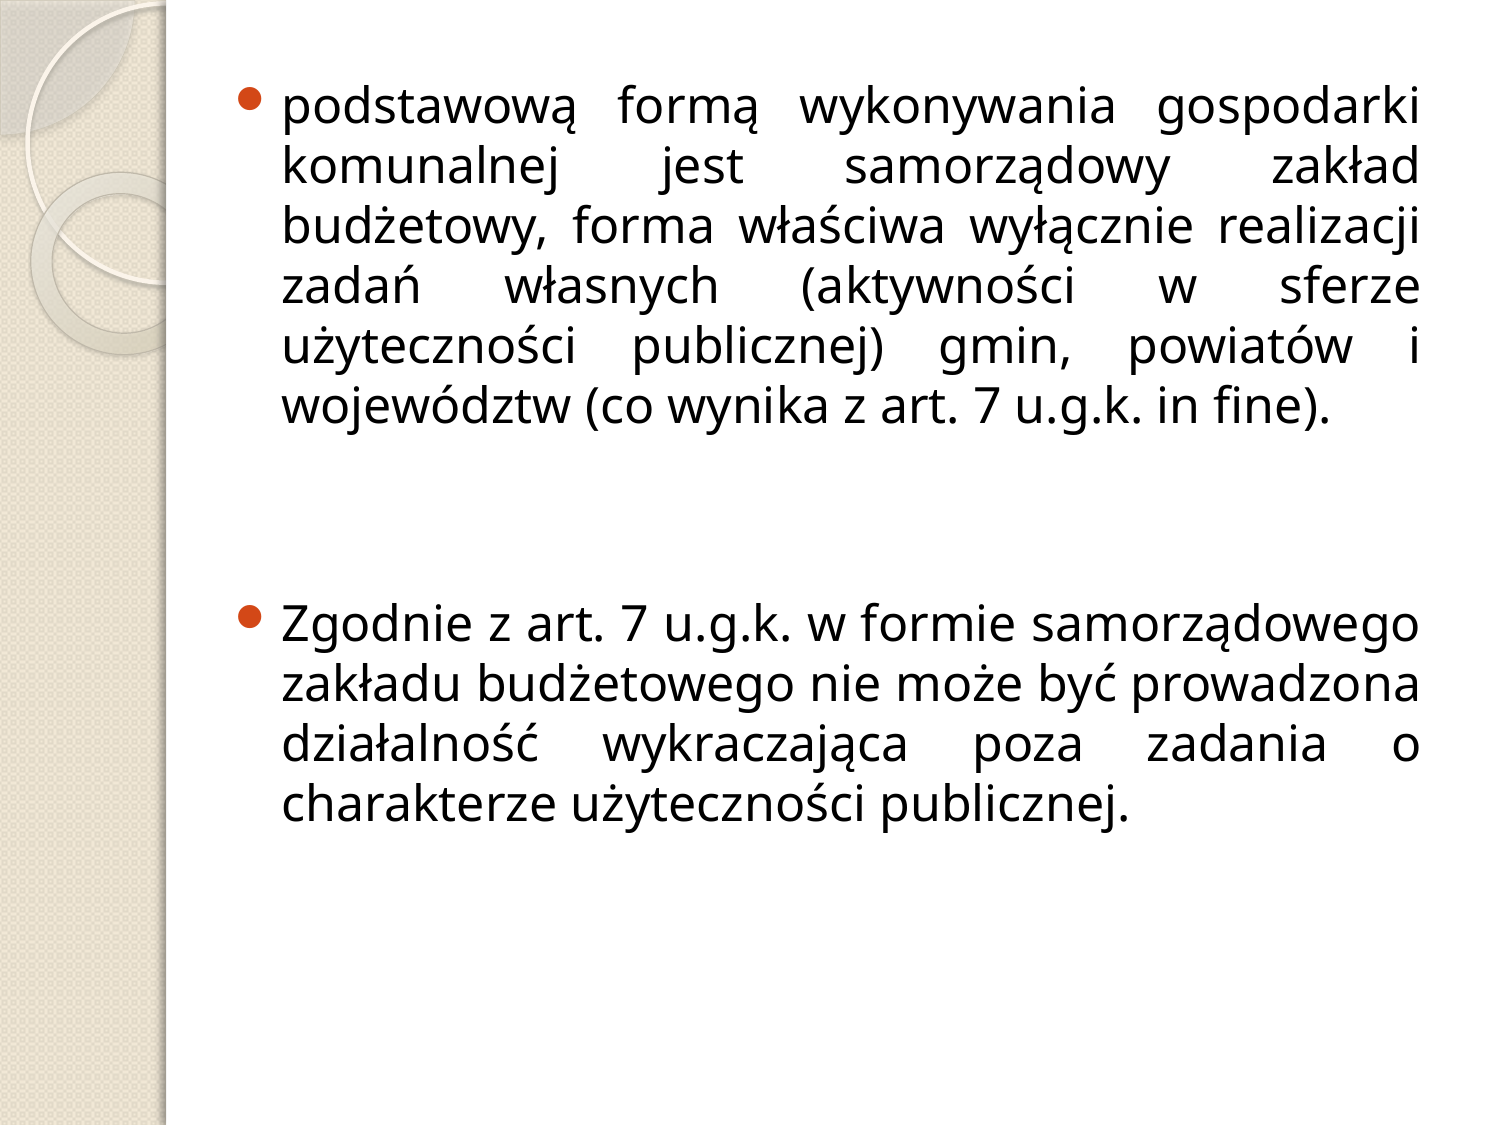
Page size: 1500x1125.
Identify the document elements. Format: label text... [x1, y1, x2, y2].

list podstawową formą wykonywania gospodarki komunalnej jest samorządowy zakład budżetowy, forma właściwa wyłącznie realizacji zadań własnych (aktywności w sferze użyteczności publicznej) gmin, powiatów i województw (co wynika z art. 7 u.g.k. in fine). Zgodnie z art. 7 u.g.k. w formie samorządowego zakładu budżetowego nie może być prowadzona działalność wykraczająca poza zadania o charakterze użyteczności publicznej. [206, 66, 1437, 1000]
